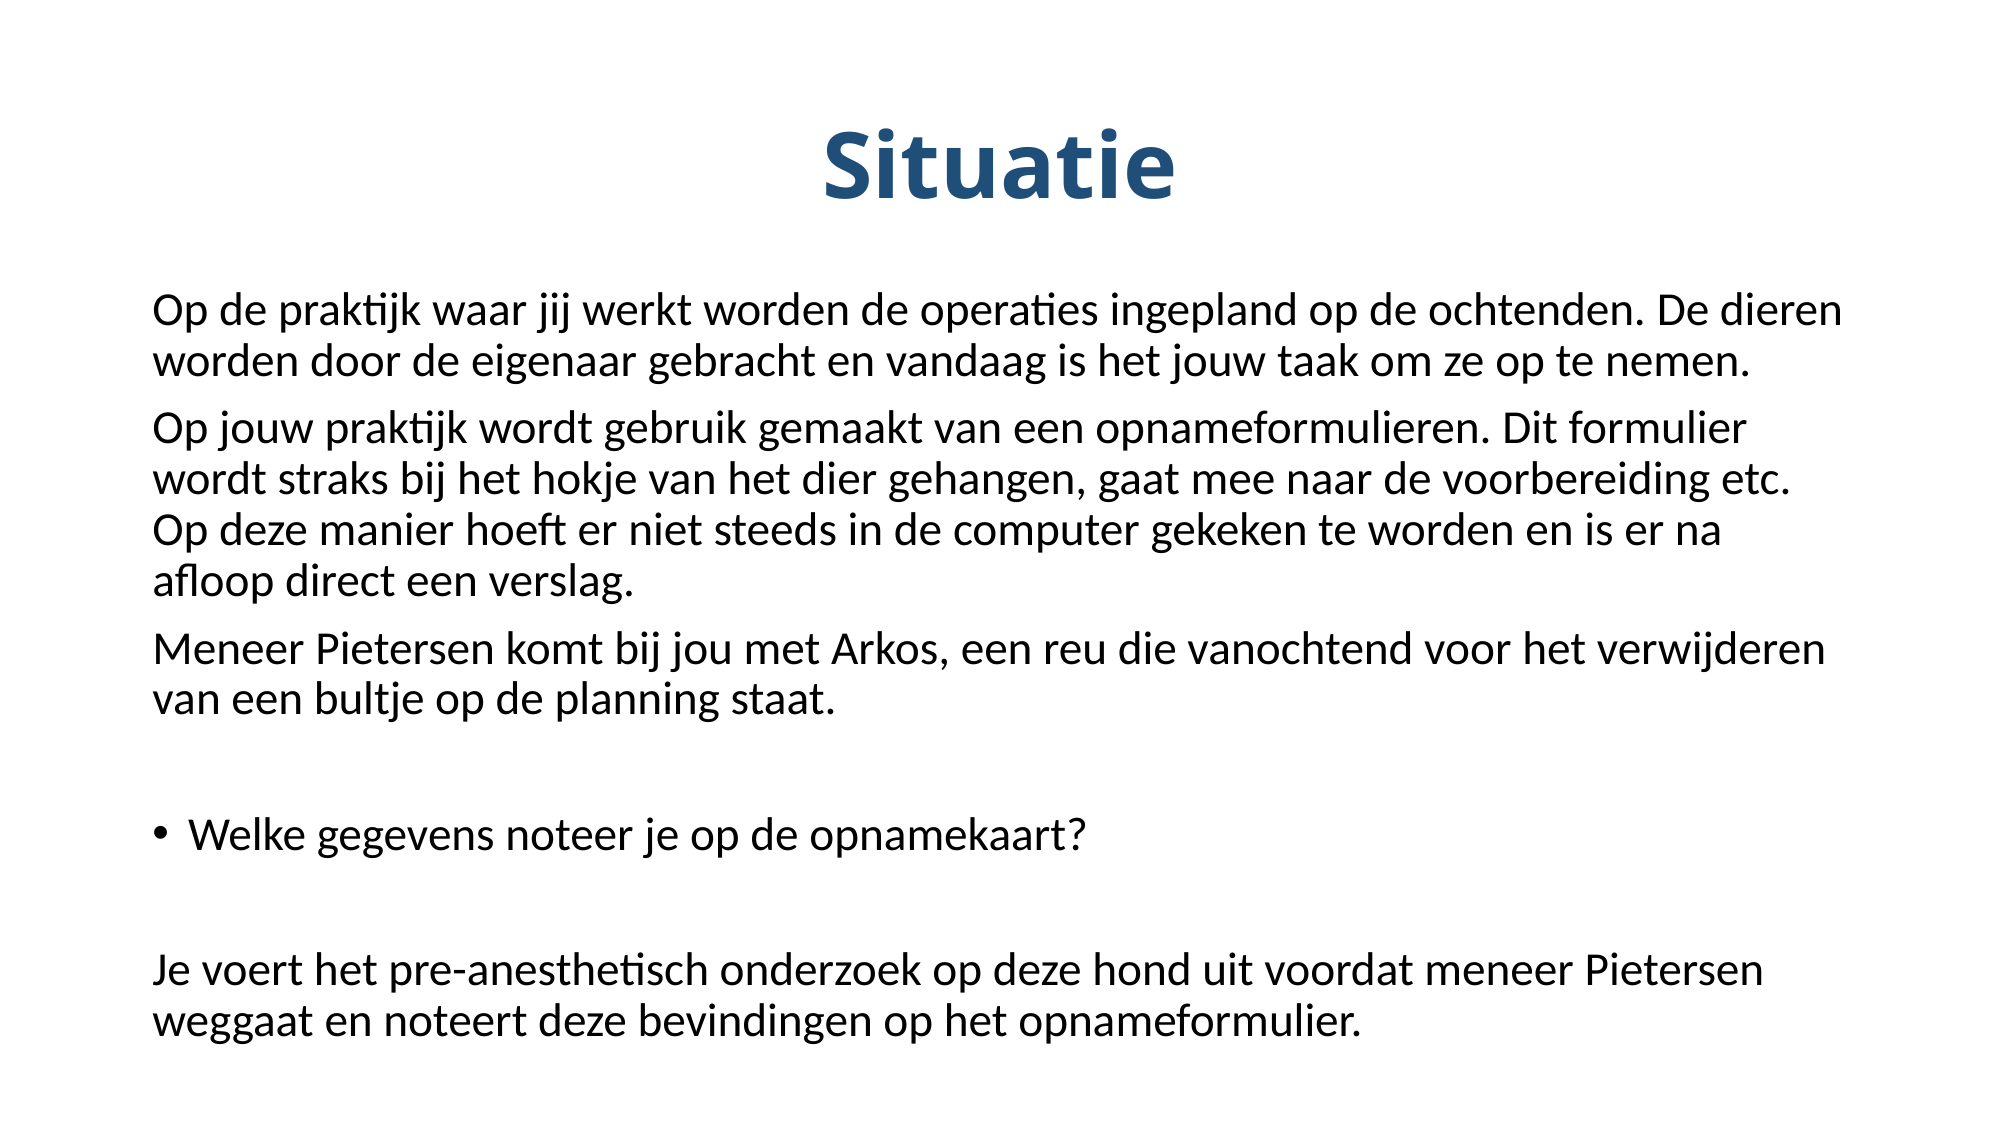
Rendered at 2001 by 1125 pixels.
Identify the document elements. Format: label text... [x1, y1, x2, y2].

title Situatie [137, 59, 1863, 277]
list Op de praktijk waar jij werkt worden de operaties ingepland op de ochtenden. De dieren worden door de eigenaar gebracht en vandaag is het jouw taak om ze op te nemen. Op jouw praktijk wordt gebruik gemaakt van een opnameformulieren. Dit formulier wordt straks bij het hokje van het dier gehangen, gaat mee naar de voorbereiding etc. Op deze manier hoeft er niet steeds in de computer gekeken te worden en is er na afloop direct een verslag. Meneer Pietersen komt bij jou met Arkos, een reu die vanochtend voor het verwijderen van een bultje op de planning staat. Welke gegevens noteer je op de opnamekaart? Je voert het pre-anesthetisch onderzoek op deze hond uit voordat meneer Pietersen weggaat en noteert deze bevindingen op het opnameformulier. [137, 277, 1863, 1080]
